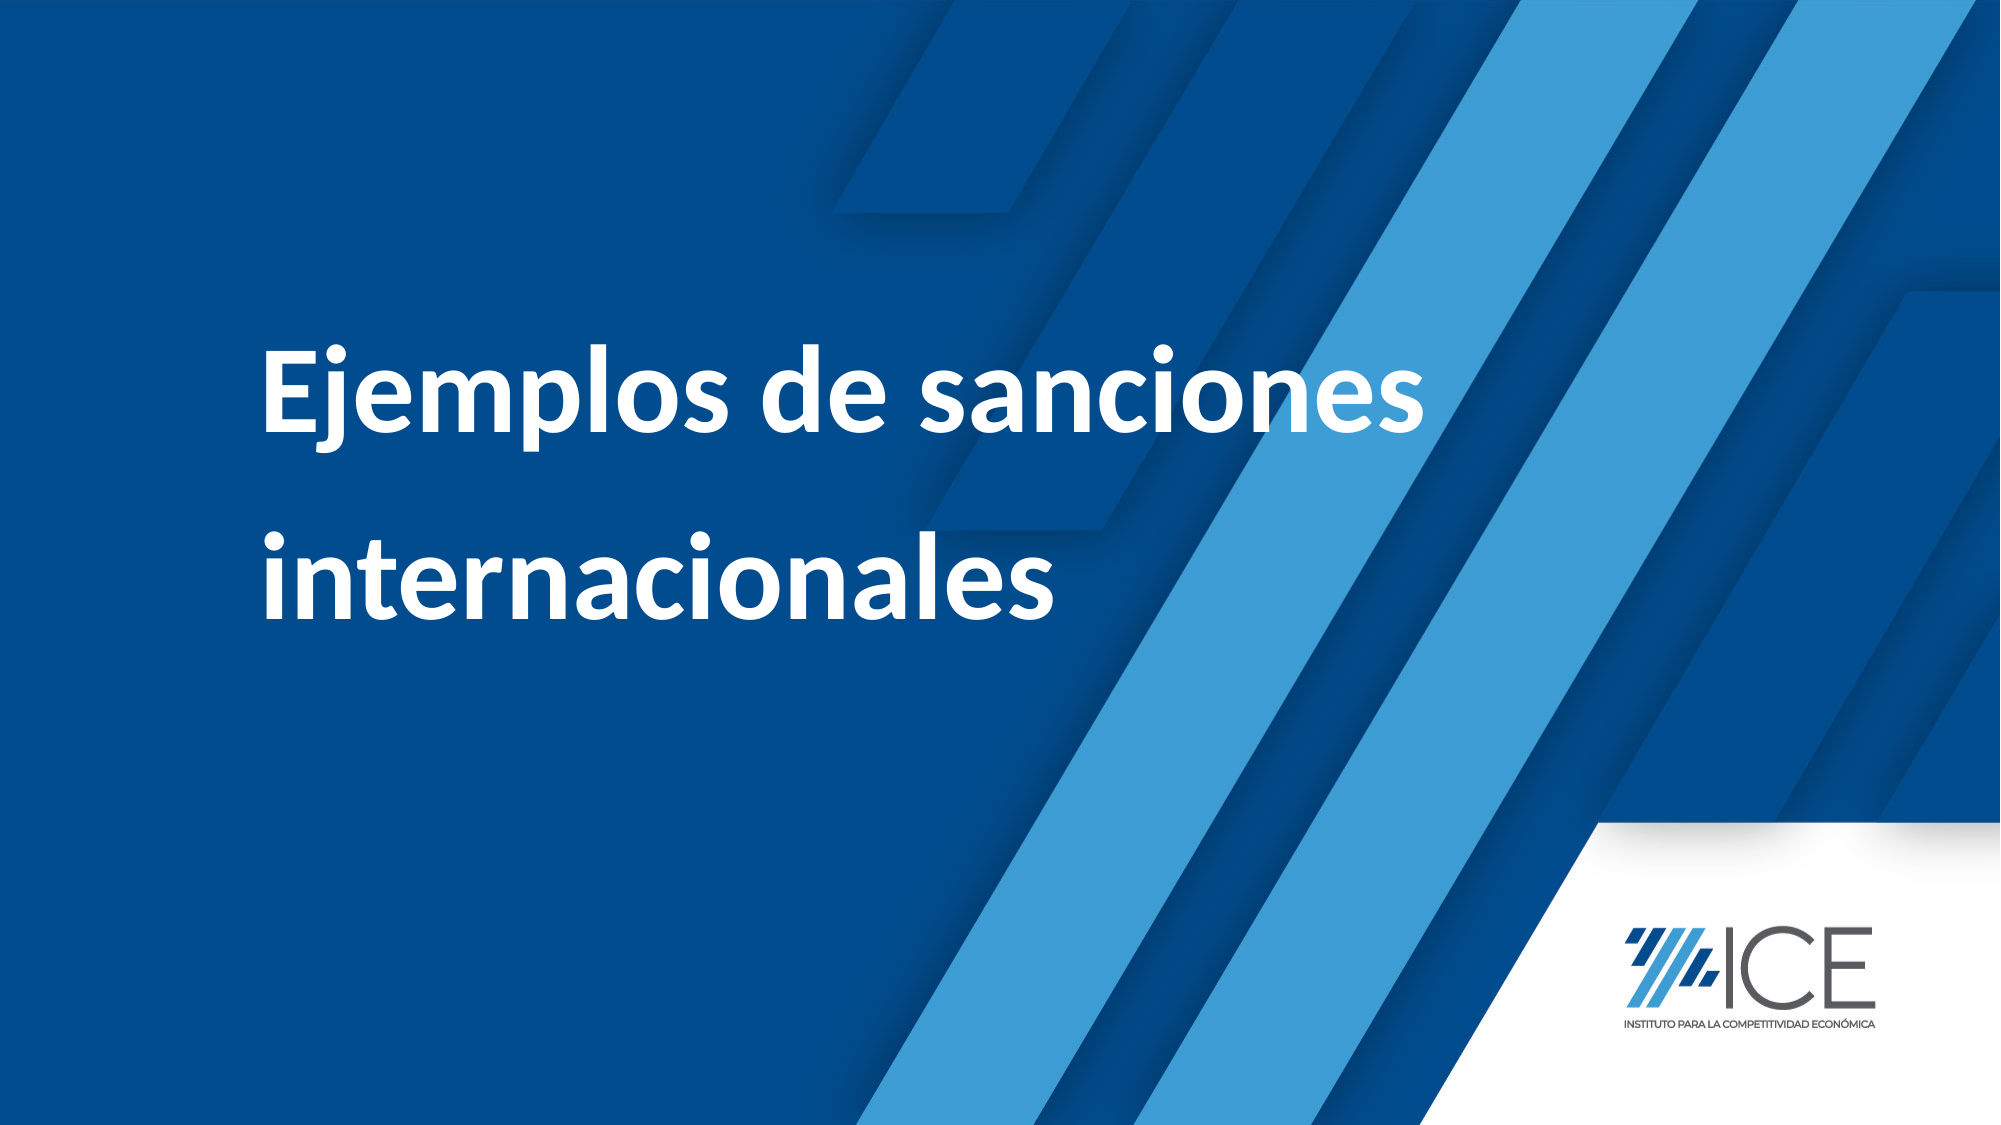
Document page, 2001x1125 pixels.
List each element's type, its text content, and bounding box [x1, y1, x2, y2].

text_box Ejemplos de sanciones internacionales [244, 249, 1824, 703]
picture [0, 0, 2000, 1125]
